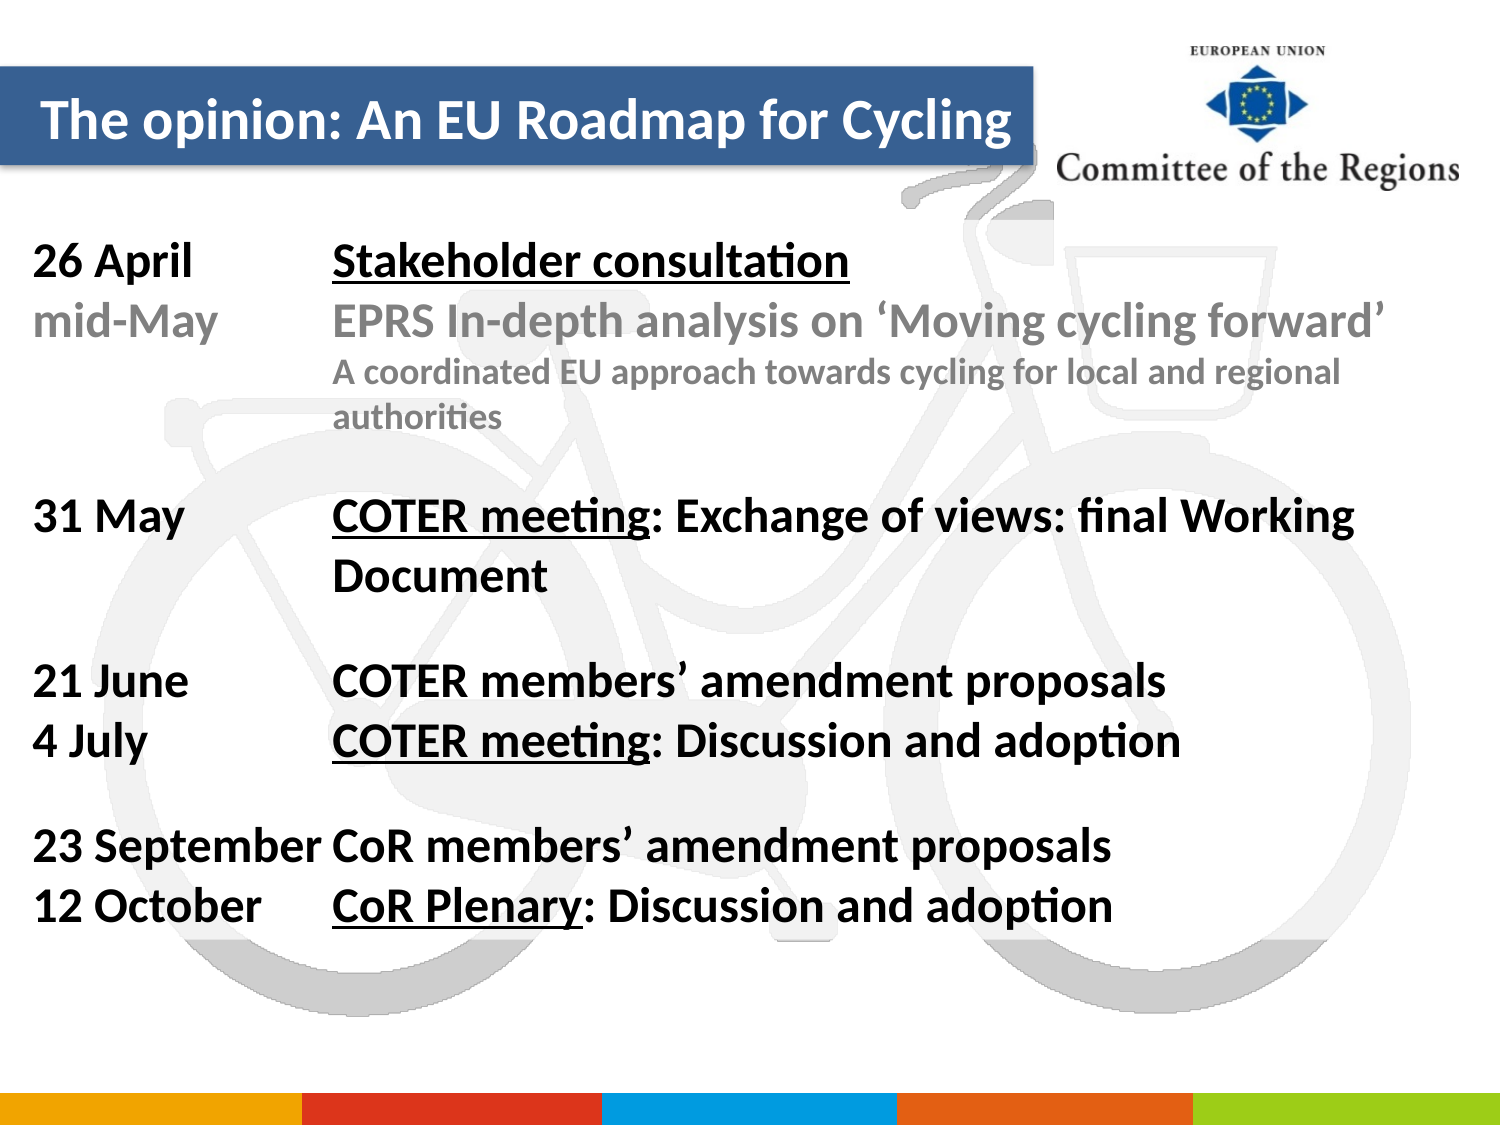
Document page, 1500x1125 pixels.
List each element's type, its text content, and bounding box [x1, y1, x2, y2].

text_box 26 April Stakeholder consultation mid-May EPRS In-depth analysis on ‘Moving cycling forward’ A coordinated EU approach towards cycling for local and regional authorities 31 May COTER meeting: Exchange of views: final Working Document 21 June COTER members’ amendment proposals 4 July COTER meeting: Discussion and adoption 23 September CoR members’ amendment proposals 12 October CoR Plenary: Discussion and adoption [17, 219, 1483, 940]
picture [0, 0, 1500, 1125]
text_box The opinion: An EU Roadmap for Cycling [0, 66, 1034, 166]
